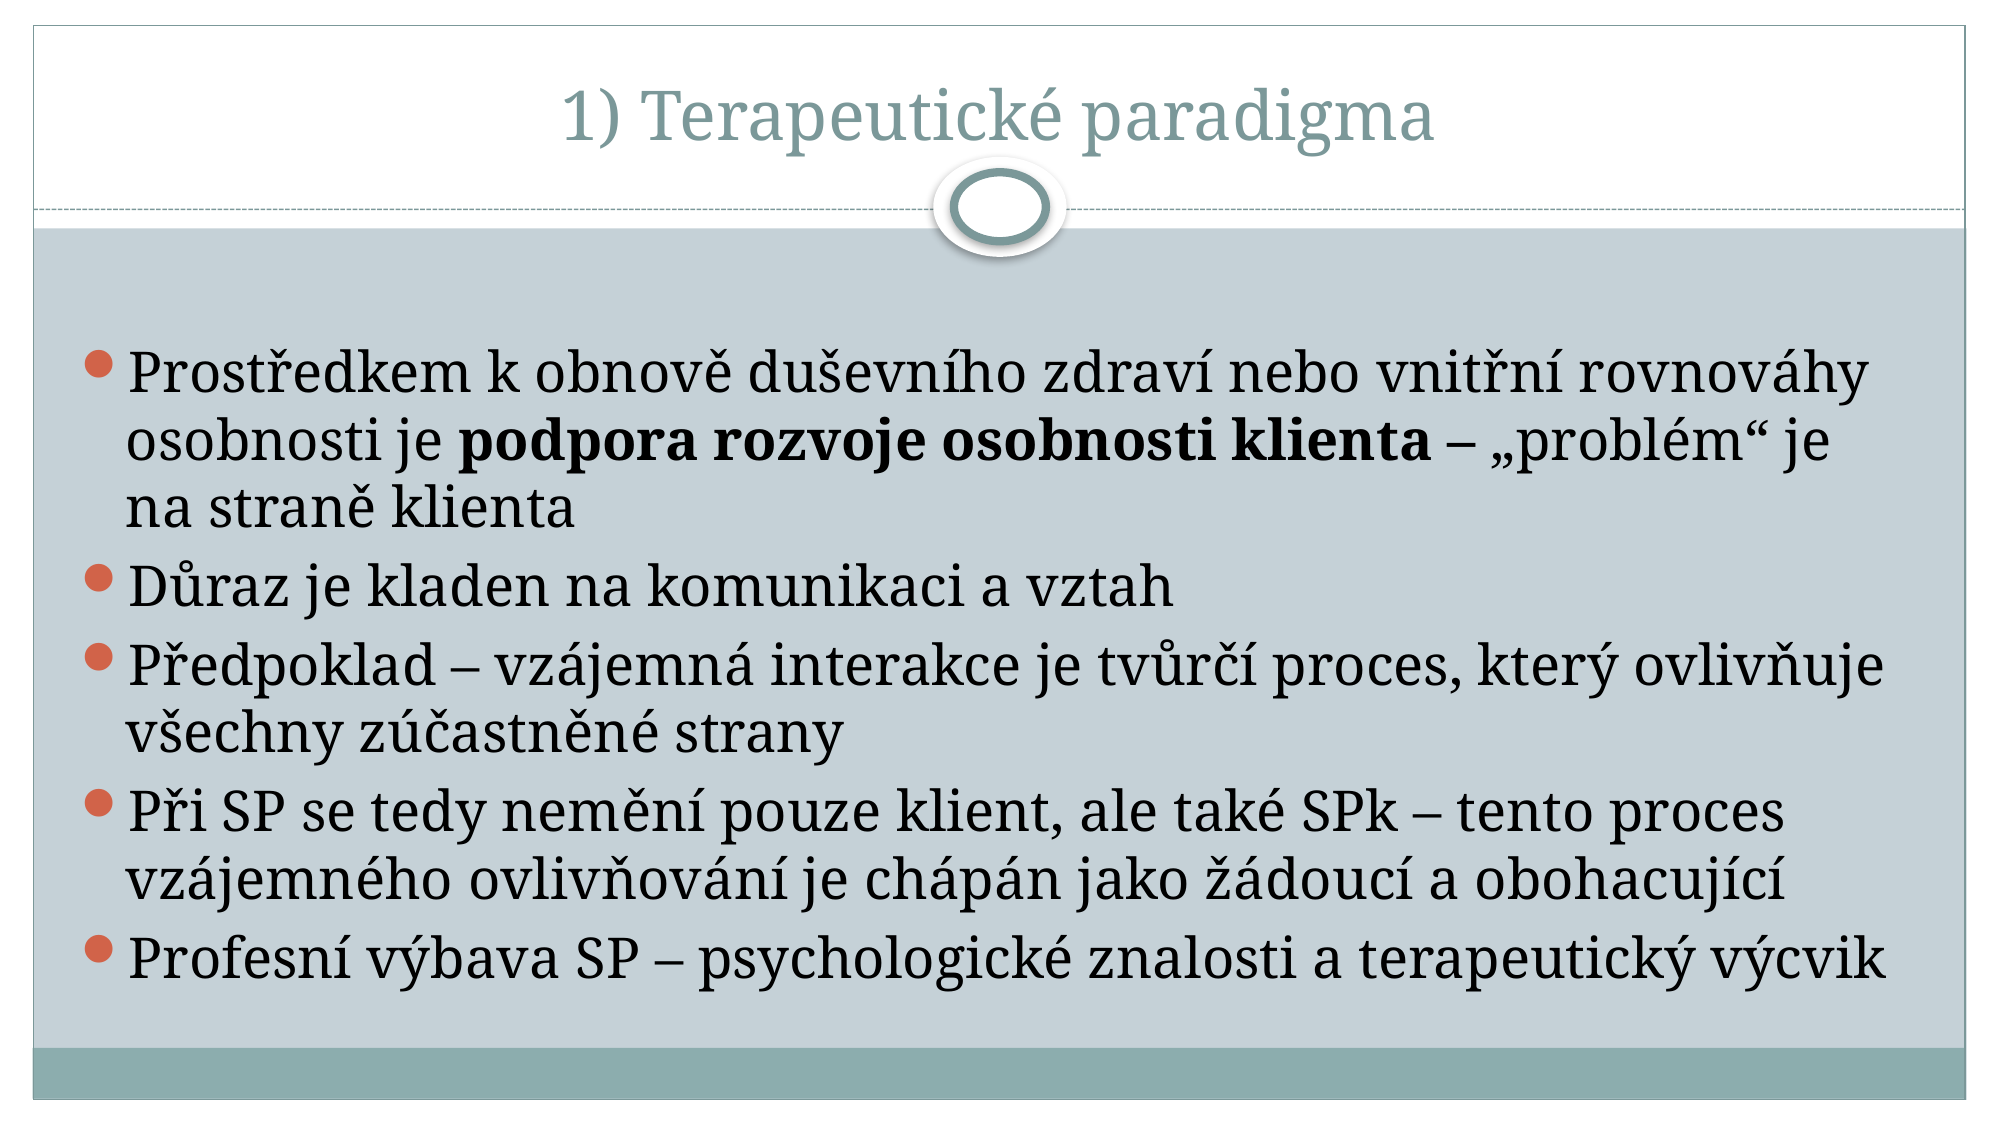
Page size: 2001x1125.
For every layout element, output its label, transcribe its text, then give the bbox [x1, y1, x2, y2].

title 1) Terapeutické paradigma [66, 37, 1933, 162]
list Prostředkem k obnově duševního zdraví nebo vnitřní rovnováhy osobnosti je podpora rozvoje osobnosti klienta – „problém“ je na straně klienta Důraz je kladen na komunikaci a vztah Předpoklad – vzájemná interakce je tvůrčí proces, který ovlivňuje všechny zúčastněné strany Při SP se tedy nemění pouze klient, ale také SPk – tento proces vzájemného ovlivňování je chápán jako žádoucí a obohacující Profesní výbava SP – psychologické znalosti a terapeutický výcvik [66, 250, 1926, 1001]
